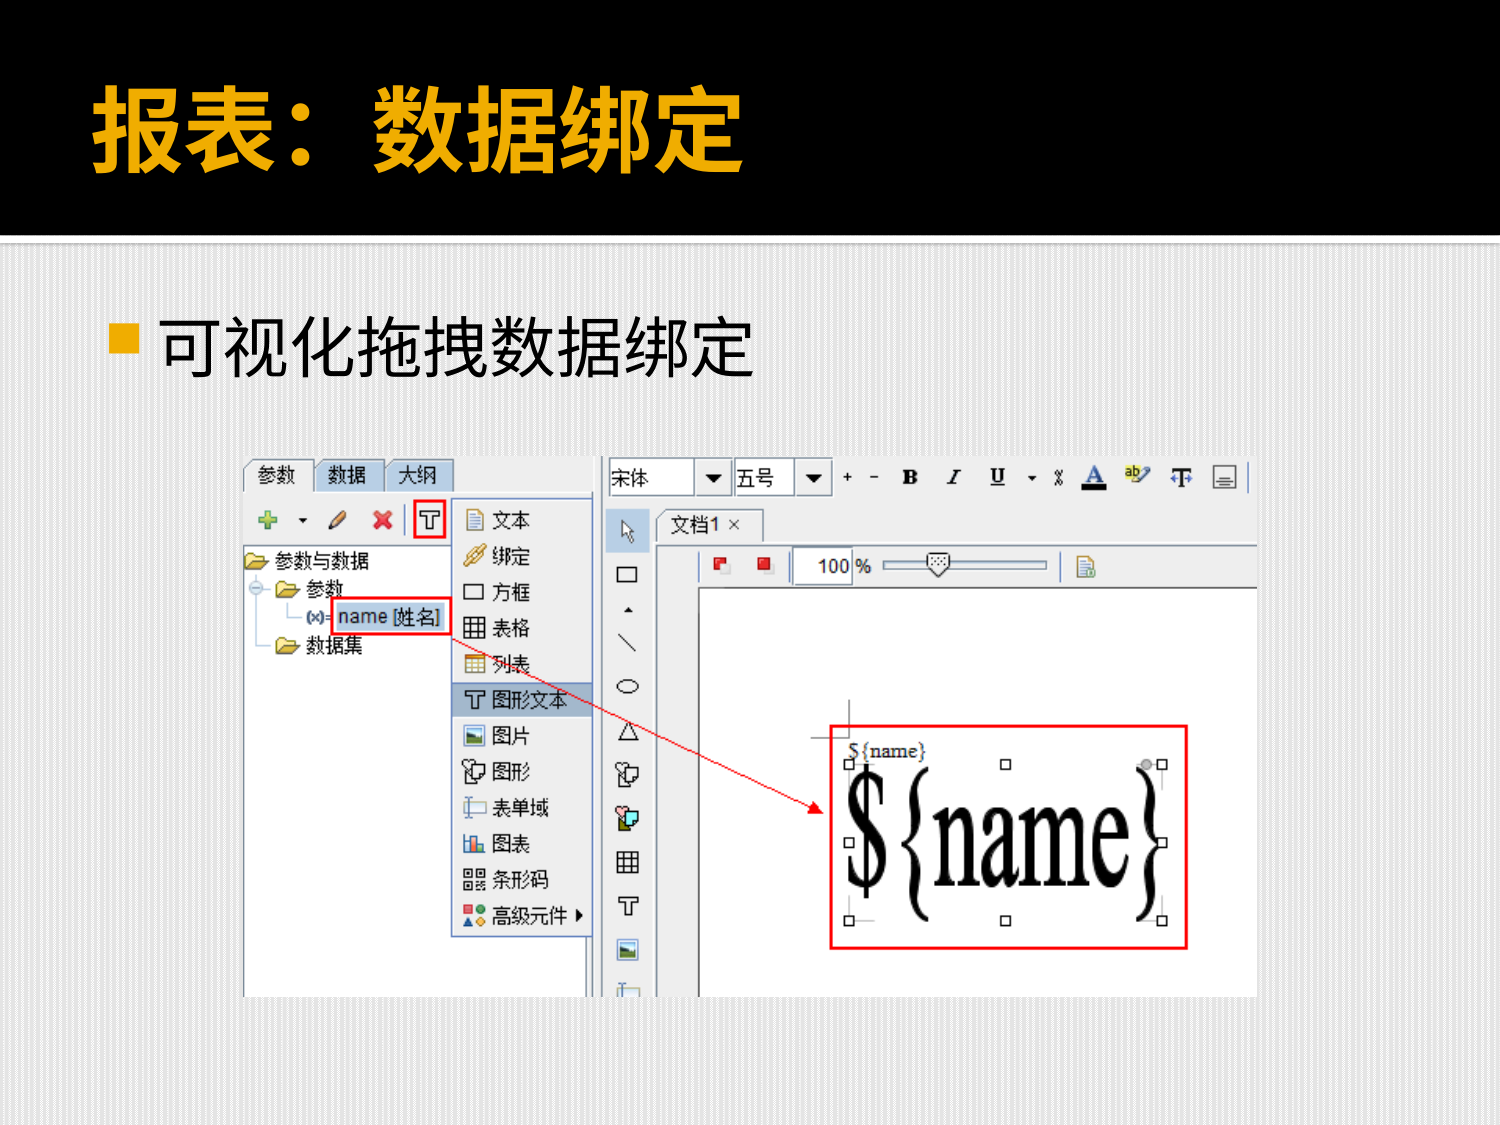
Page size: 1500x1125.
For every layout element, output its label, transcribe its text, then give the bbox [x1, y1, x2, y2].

title 报表：数据绑定 [75, 25, 1425, 231]
picture [243, 456, 1257, 997]
list 可视化拖拽数据绑定 [75, 291, 1425, 1050]
